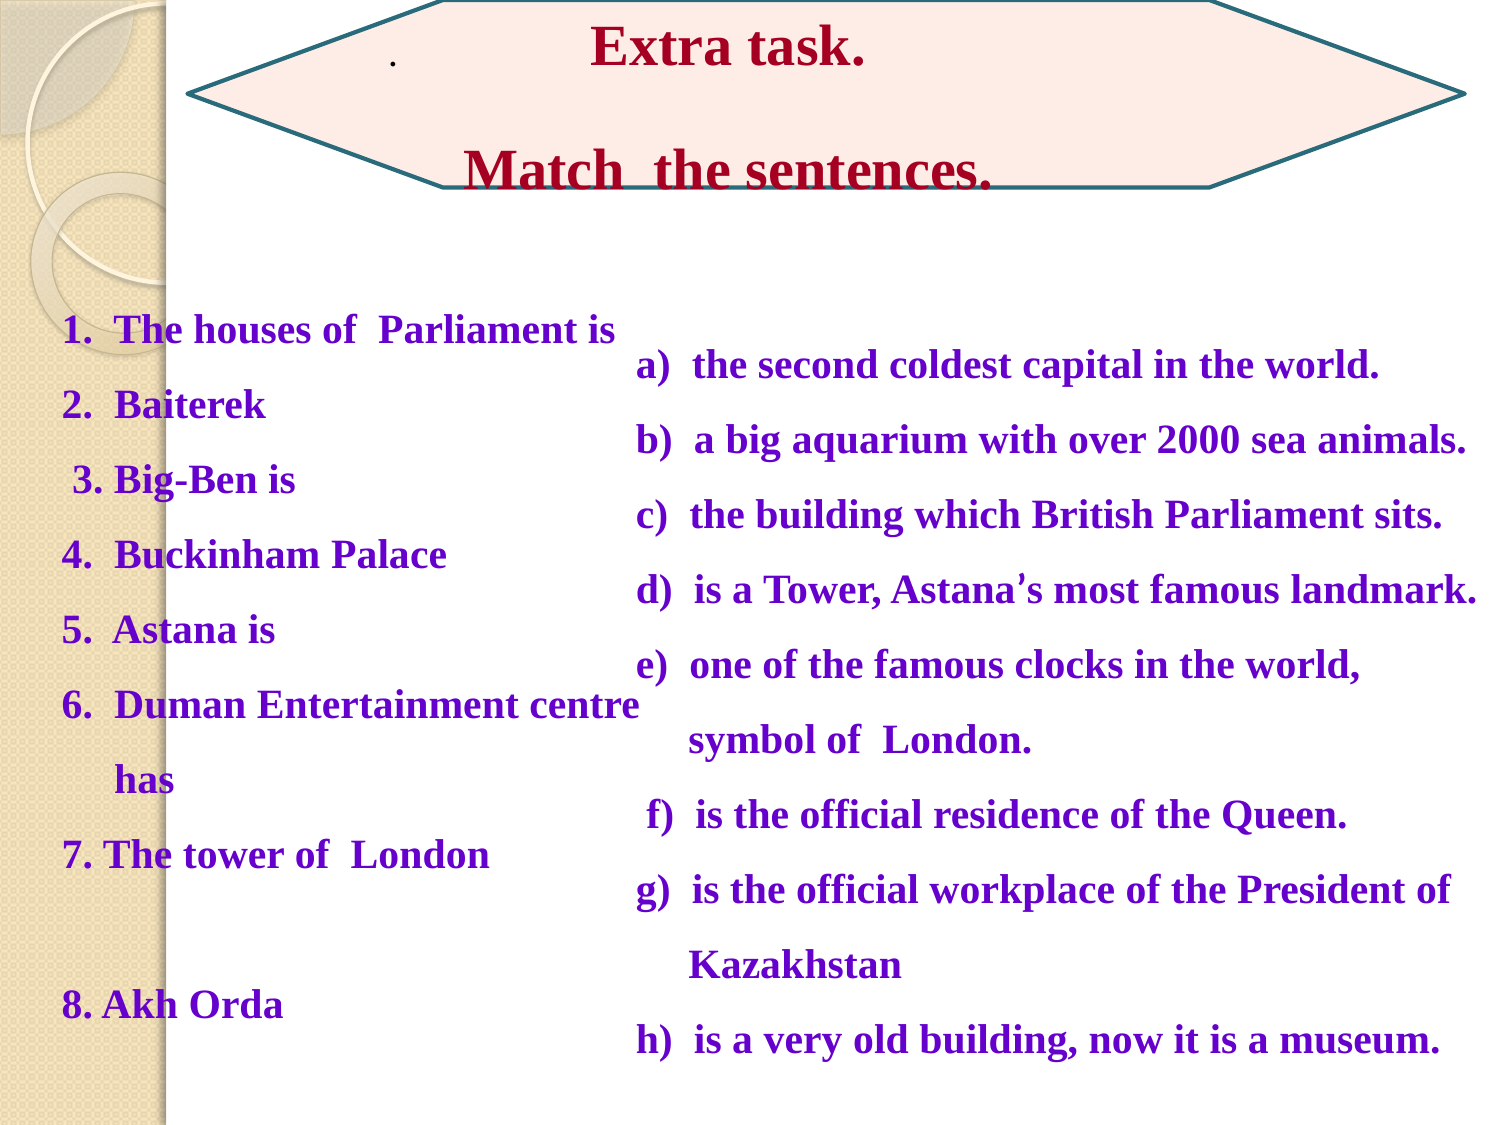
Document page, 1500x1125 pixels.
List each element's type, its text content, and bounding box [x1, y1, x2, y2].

text_box 1. The houses of Parliament is 2. Baiterek 3. Big-Ben is 4. Buckinham Palace 5. Astana is 6. Duman Entertainment centre has 7. The tower of London 8. Akh Orda [46, 269, 692, 1035]
text_box [1011, 0, 1467, 190]
text_box a) the second coldest capital in the world. b) a big aquarium with over 2000 sea animals. c) the building which British Parliament sits. d) is a Tower, Astana’s most famous landmark. e) one of the famous clocks in the world, symbol of London. f) is the official residence of the Queen. g) is the official workplace of the President of Kazakhstan h) is a very old building, now it is a museum. [621, 304, 1500, 1125]
text_box [185, 0, 445, 190]
text_box Extra task. Match the sentences. [445, 0, 1011, 220]
text_box . [374, 29, 412, 80]
